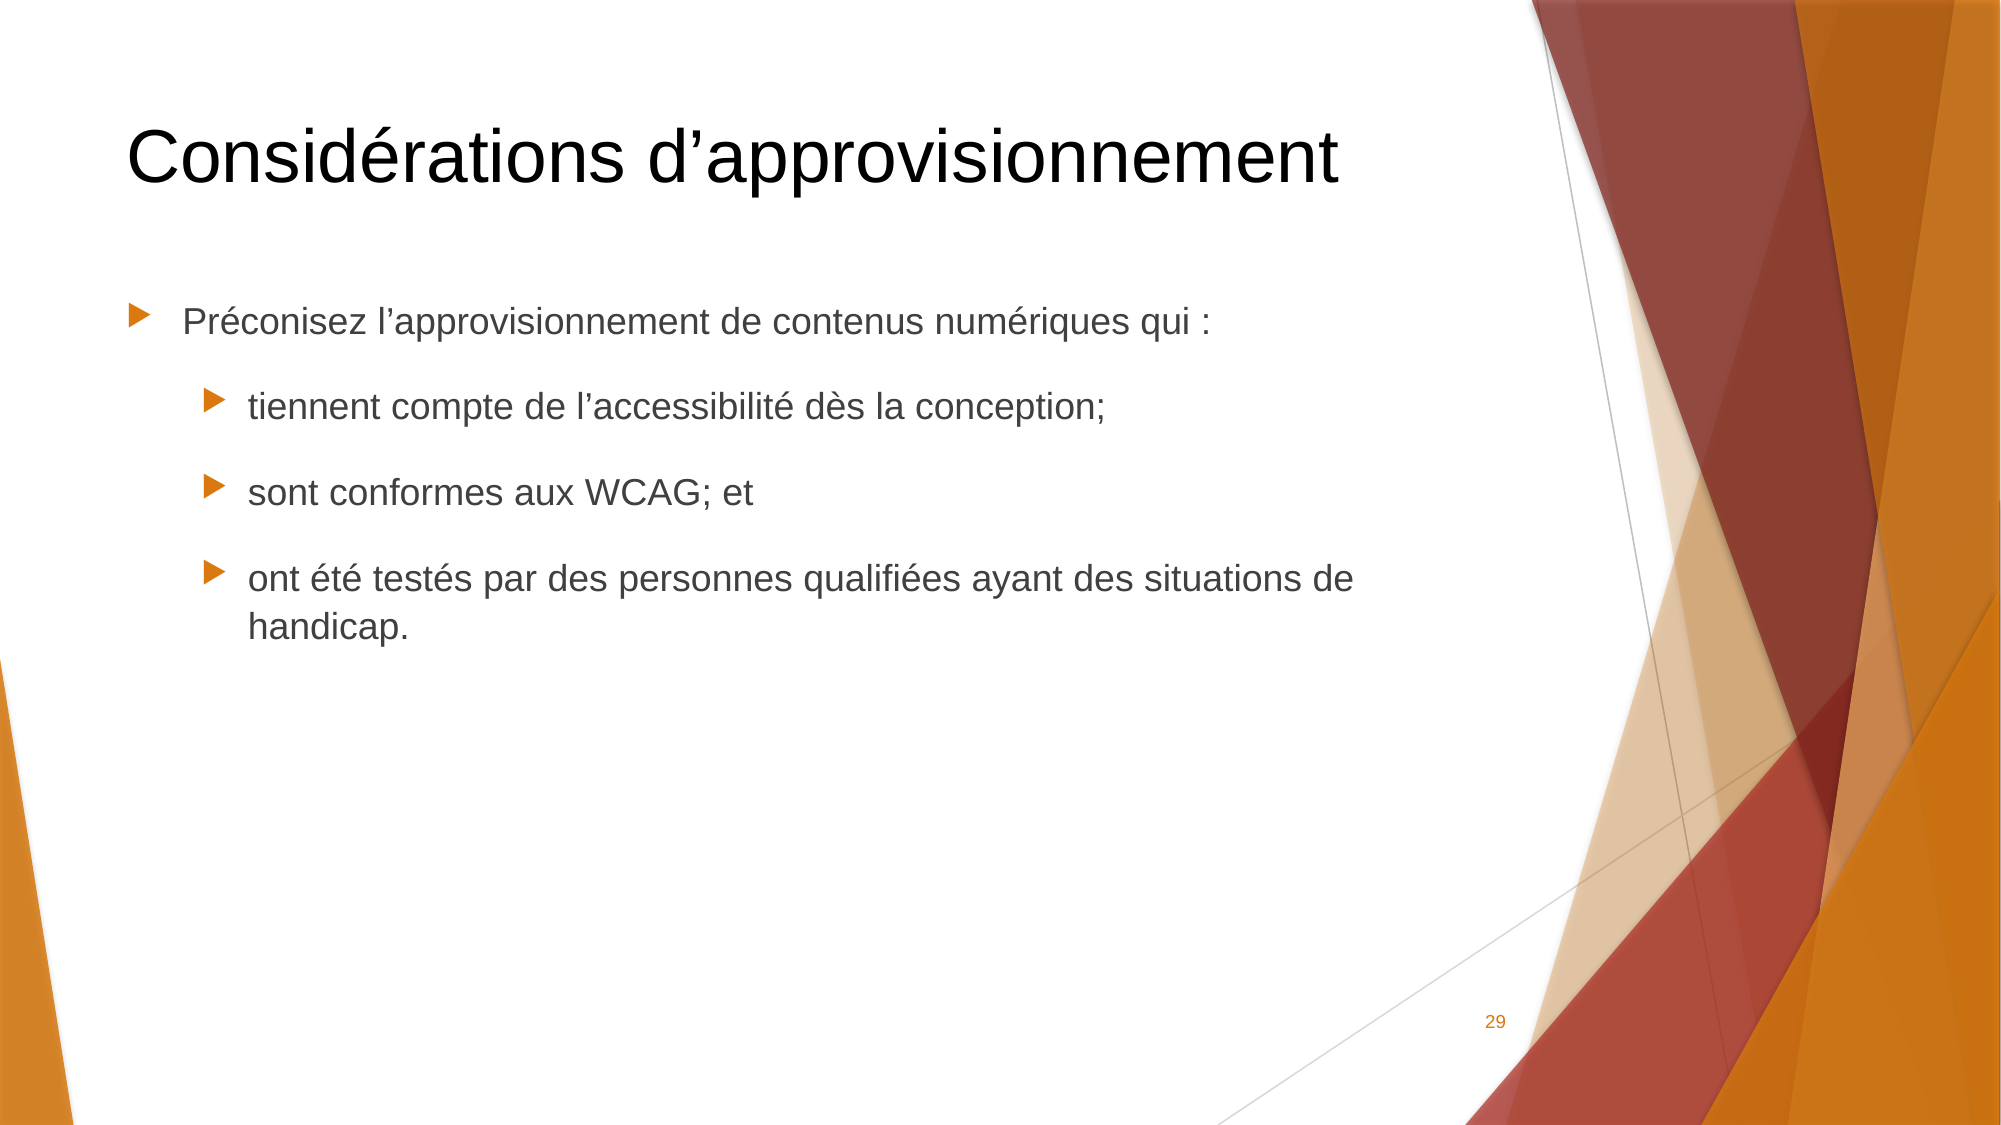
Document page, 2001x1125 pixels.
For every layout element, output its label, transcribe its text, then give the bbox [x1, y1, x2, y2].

slide_number 29 [1409, 991, 1522, 1051]
list Préconisez l’approvisionnement de contenus numériques qui : tiennent compte de l’accessibilité dès la conception; sont conformes aux WCAG; et ont été testés par des personnes qualifiées ayant des situations de handicap. [111, 286, 1522, 991]
title Considérations d’approvisionnement [111, 99, 1522, 255]
